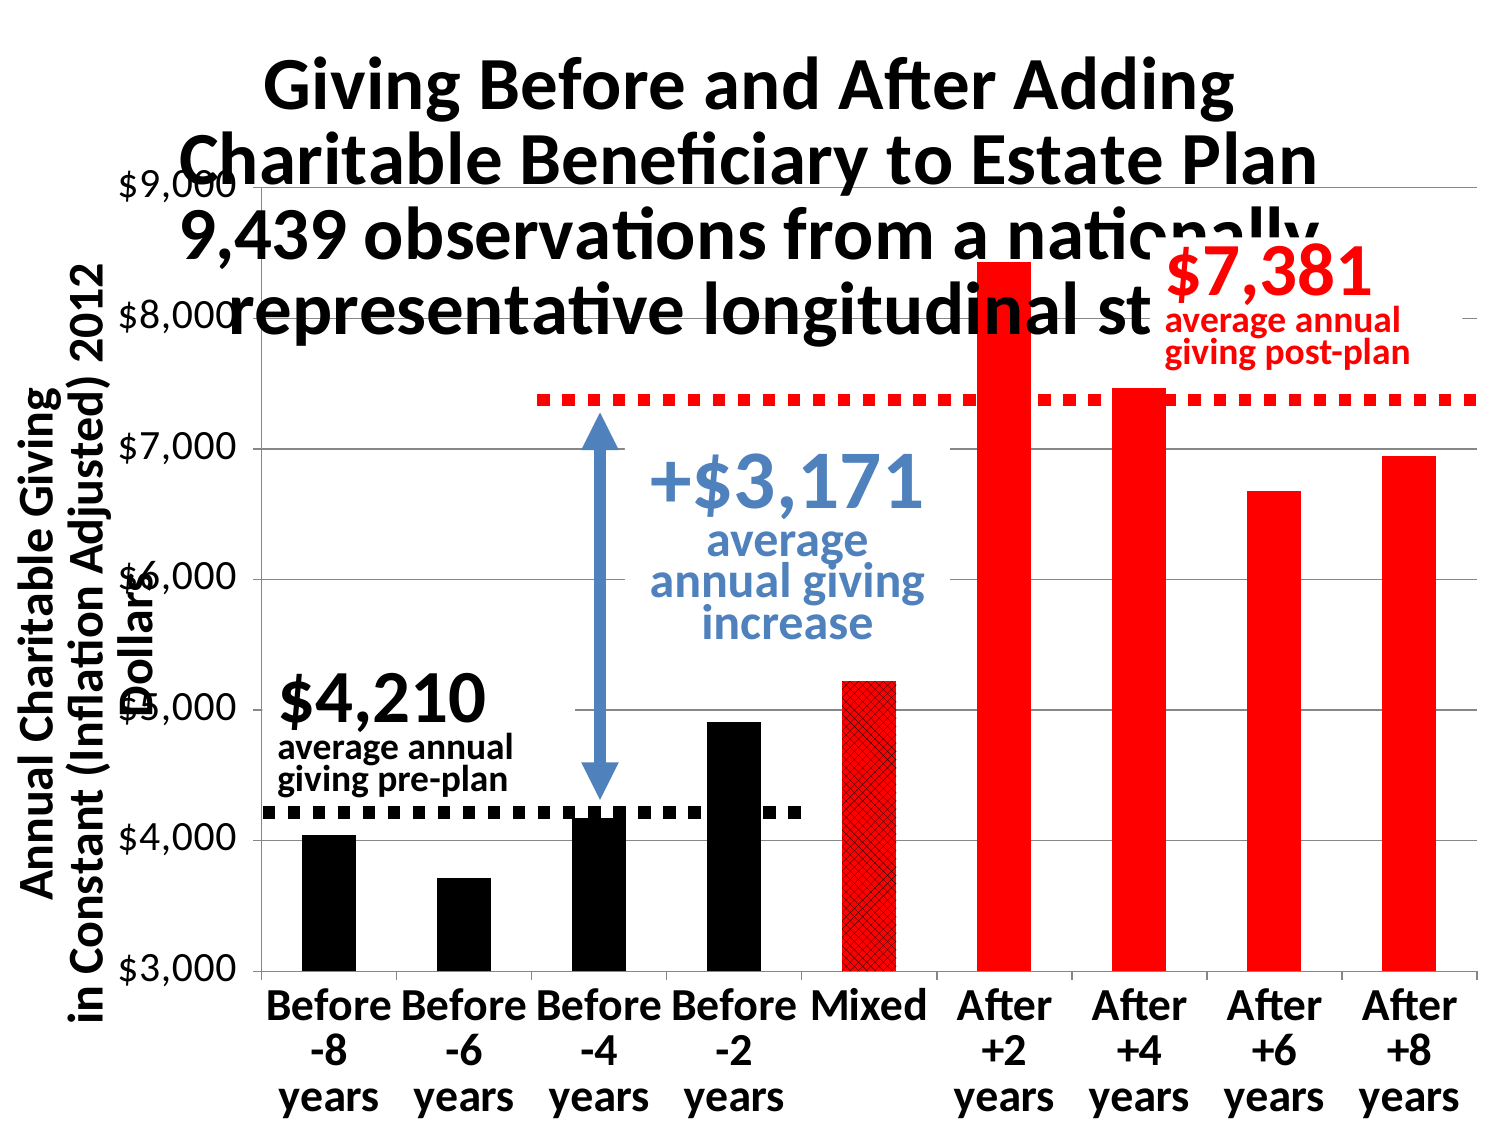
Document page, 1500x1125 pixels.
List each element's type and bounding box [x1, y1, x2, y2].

chart [0, 0, 1500, 1125]
